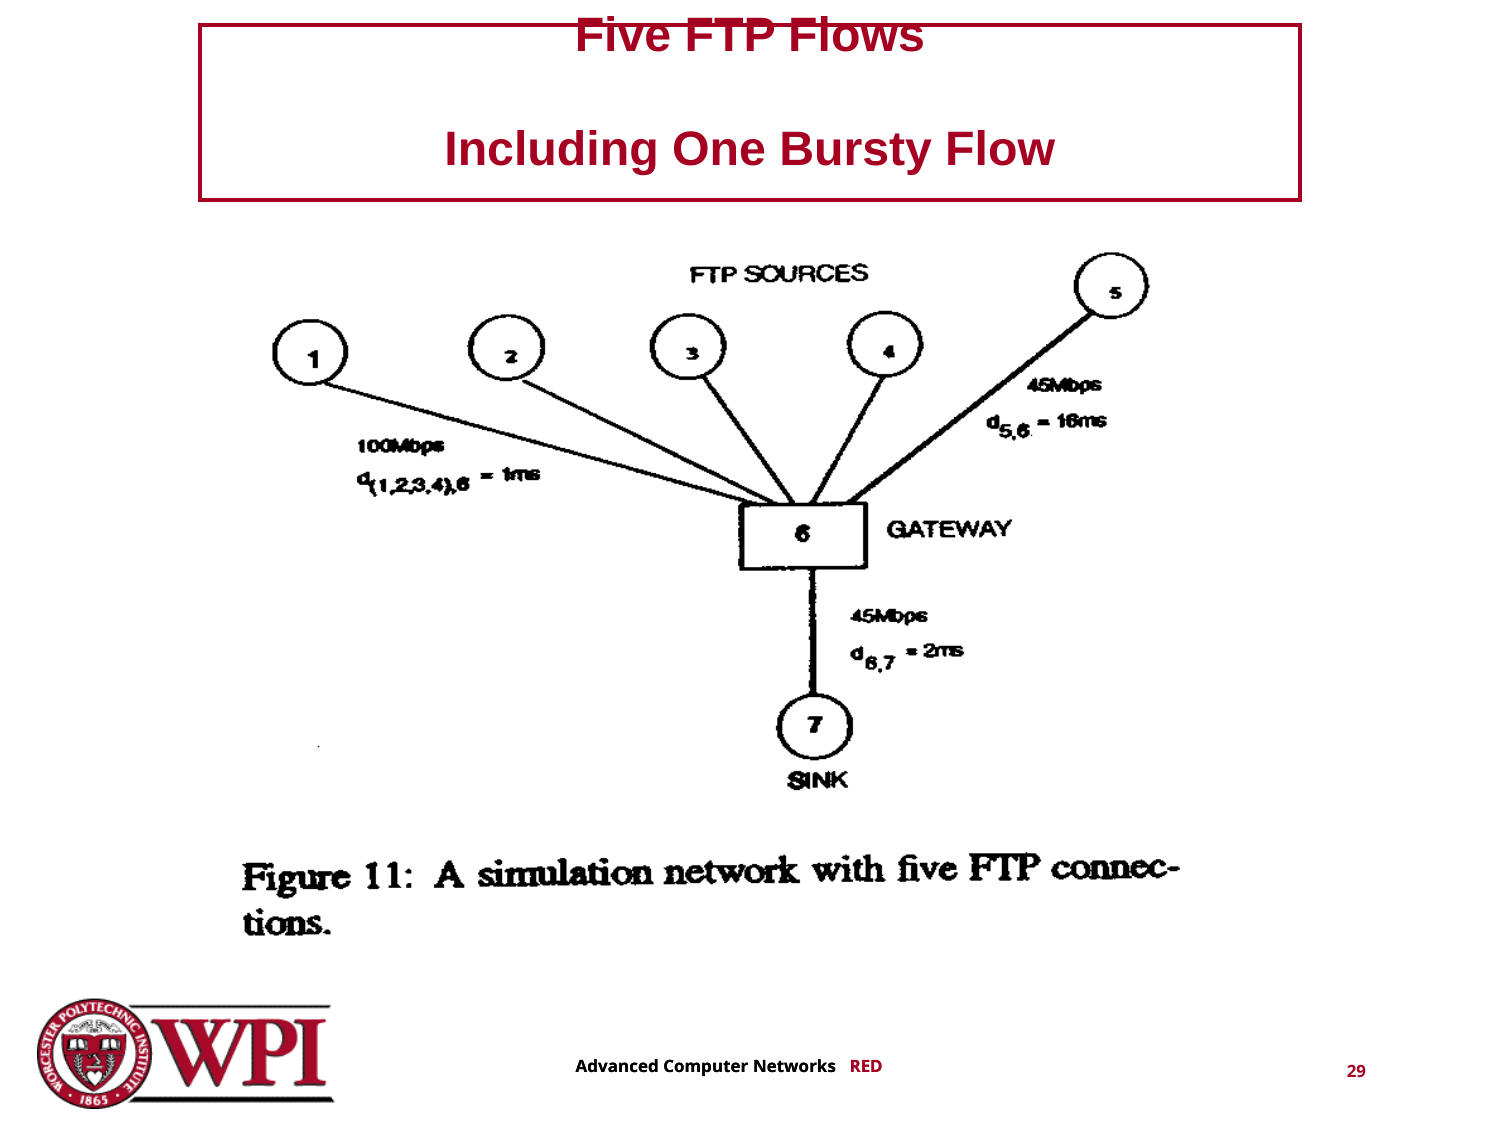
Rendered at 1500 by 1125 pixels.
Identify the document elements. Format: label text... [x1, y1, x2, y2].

slide_number 29 [1269, 1022, 1382, 1099]
picture [37, 237, 1238, 1109]
text_box Five FTP Flows Including One Bursty Flow [200, 24, 1300, 200]
